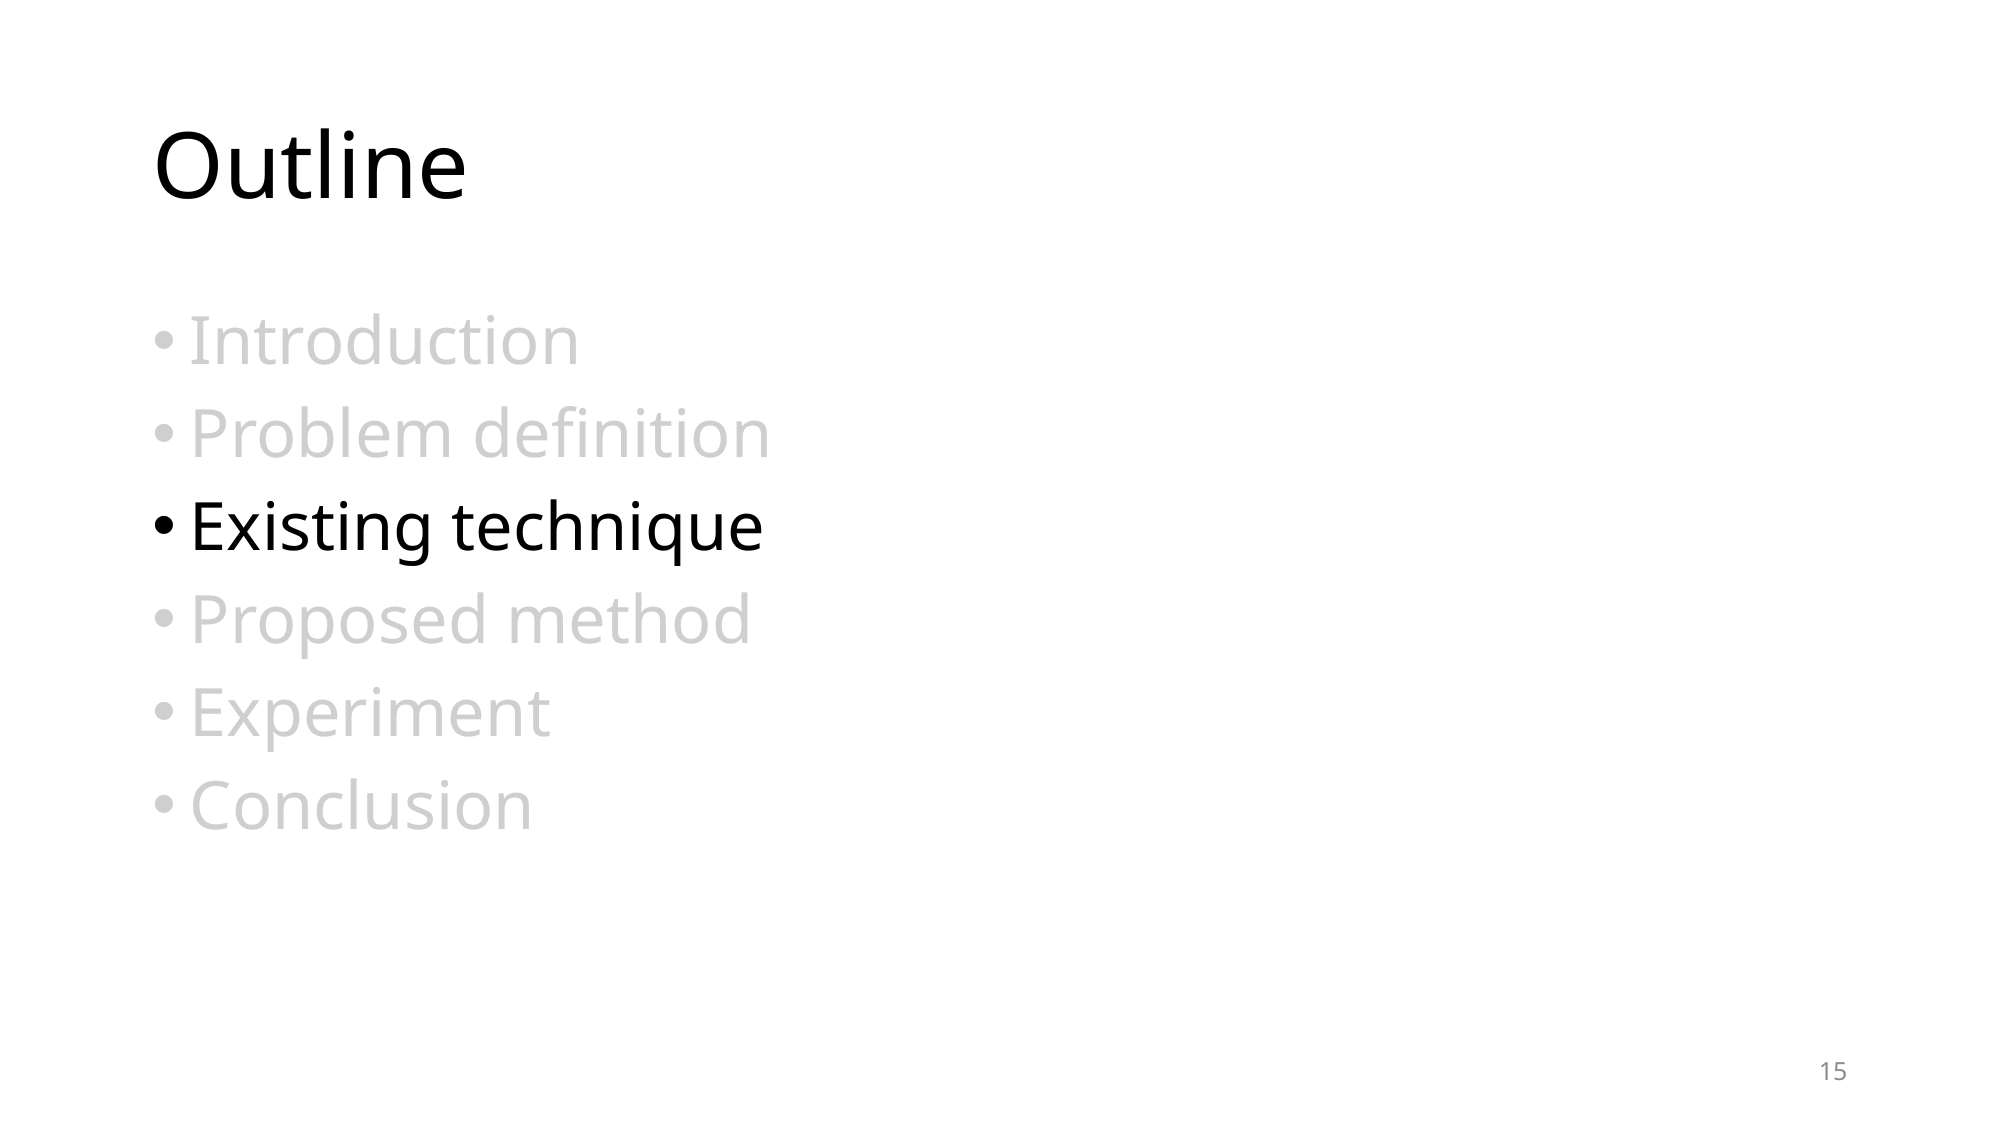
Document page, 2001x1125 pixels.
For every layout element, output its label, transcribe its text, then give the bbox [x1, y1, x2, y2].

list Introduction Problem definition Existing technique Proposed method Experiment Conclusion [137, 299, 1863, 1014]
slide_number 15 [1412, 1042, 1863, 1103]
title Outline [137, 59, 1863, 278]
